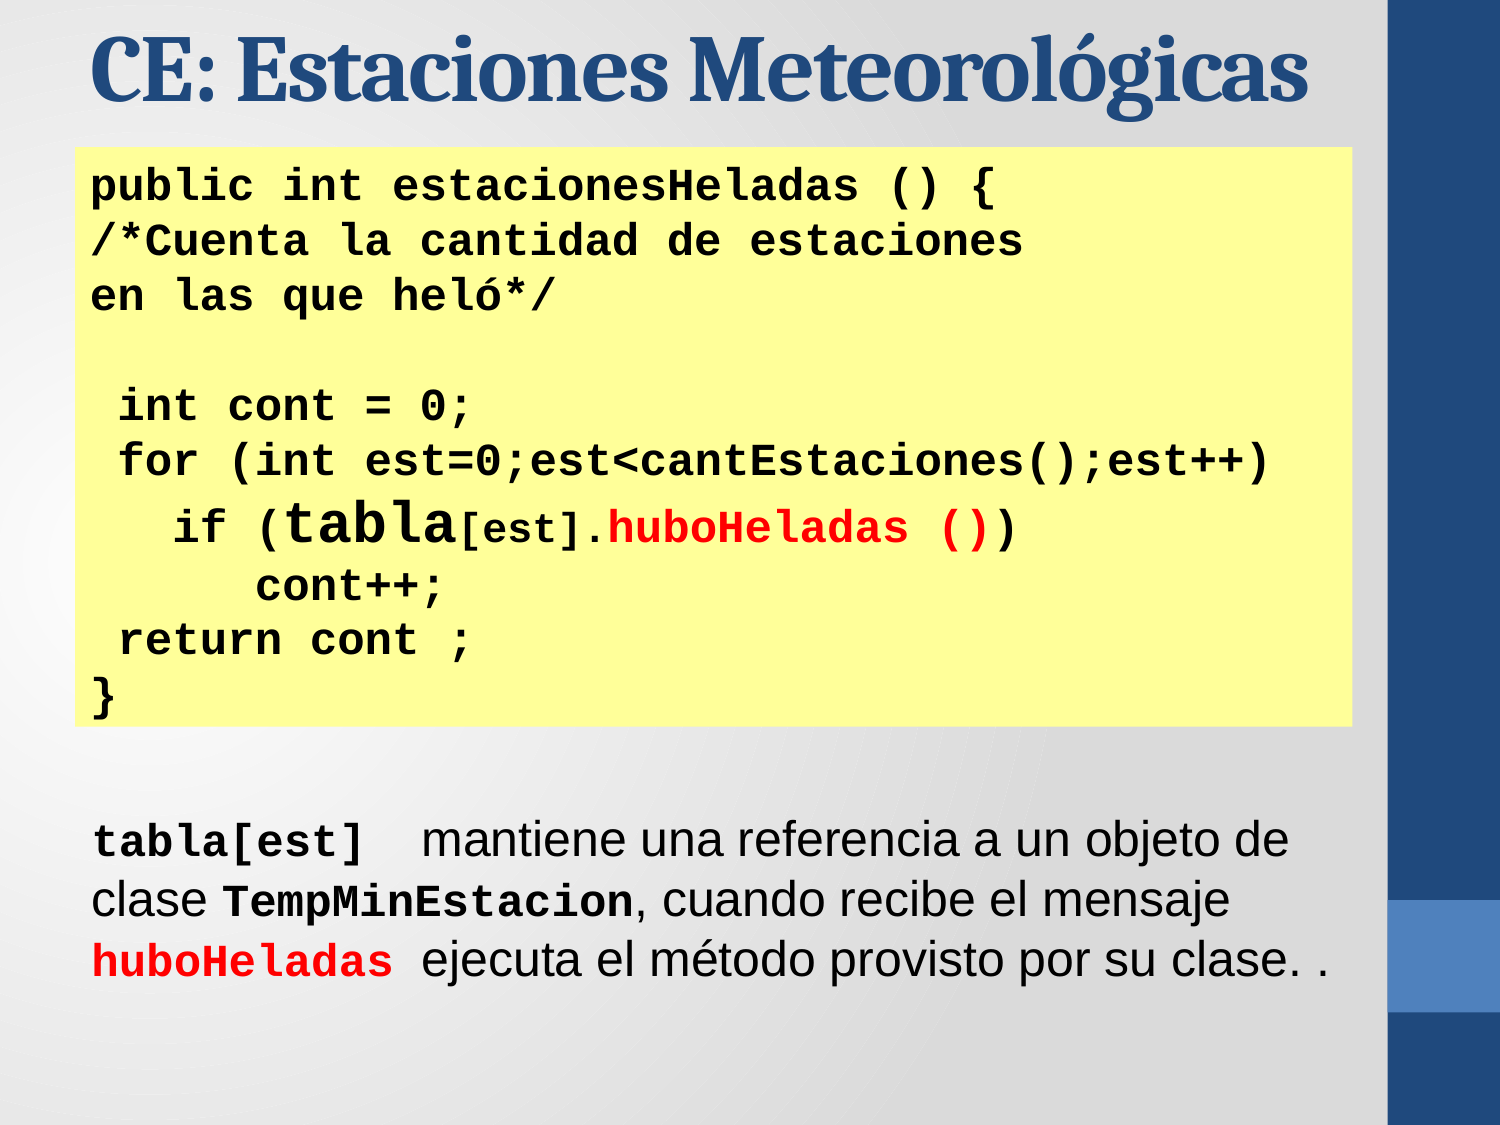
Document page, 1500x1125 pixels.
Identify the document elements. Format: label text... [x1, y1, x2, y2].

title CE: Estaciones Meteorológicas [75, 13, 1422, 113]
text_box public int estacionesHeladas () { /*Cuenta la cantidad de estaciones en las que heló*/ int cont = 0; for (int est=0;est<cantEstaciones();est++) if (tabla[est].huboHeladas ()) cont++; return cont ; } [75, 147, 1353, 727]
text_box tabla[est] mantiene una referencia a un objeto de clase TempMinEstacion, cuando recibe el mensaje huboHeladas ejecuta el método provisto por su clase. . [76, 798, 1390, 1079]
